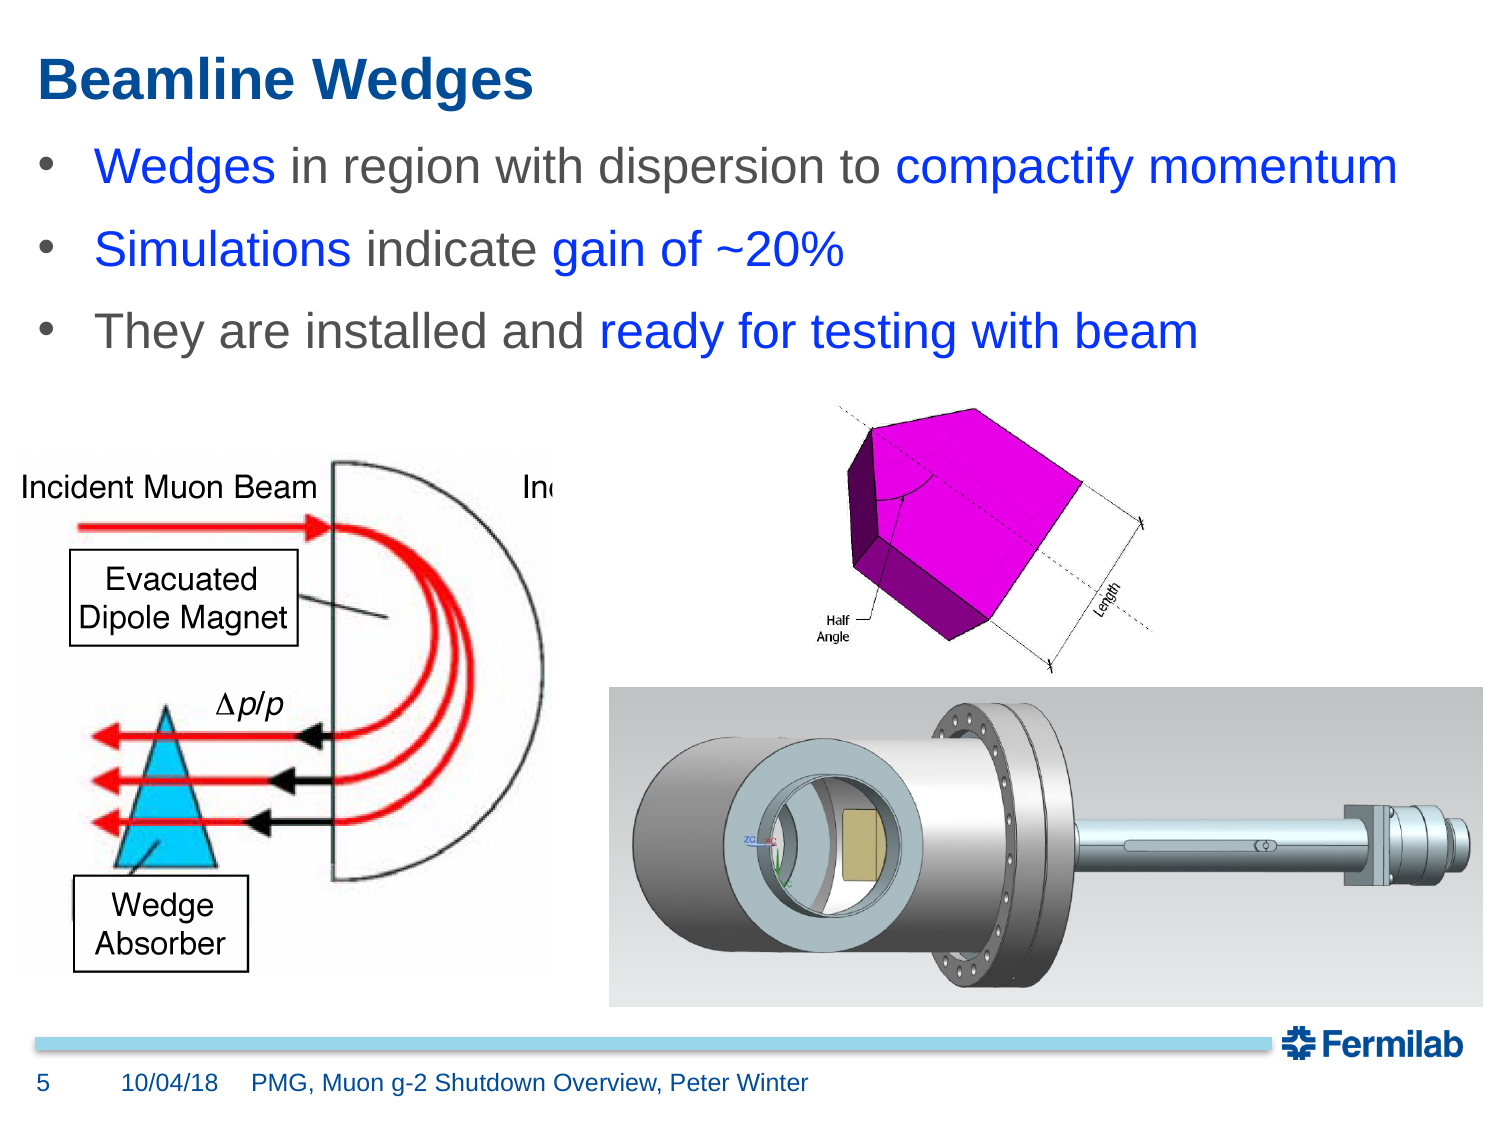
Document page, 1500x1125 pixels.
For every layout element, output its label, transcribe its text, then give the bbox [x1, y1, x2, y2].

picture [15, 449, 553, 978]
slide_number 5 [36, 1066, 105, 1106]
title Beamline Wedges [37, 41, 1463, 112]
picture [1282, 1026, 1463, 1060]
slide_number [120, 1066, 232, 1107]
list Wedges in region with dispersion to compactify momentum Simulations indicate gain of ~20% They are installed and ready for testing with beam [37, 133, 1461, 964]
footer PMG, Muon g-2 Shutdown Overview, Peter Winter [251, 1066, 1279, 1107]
picture [608, 687, 1483, 1007]
picture [797, 395, 1154, 676]
